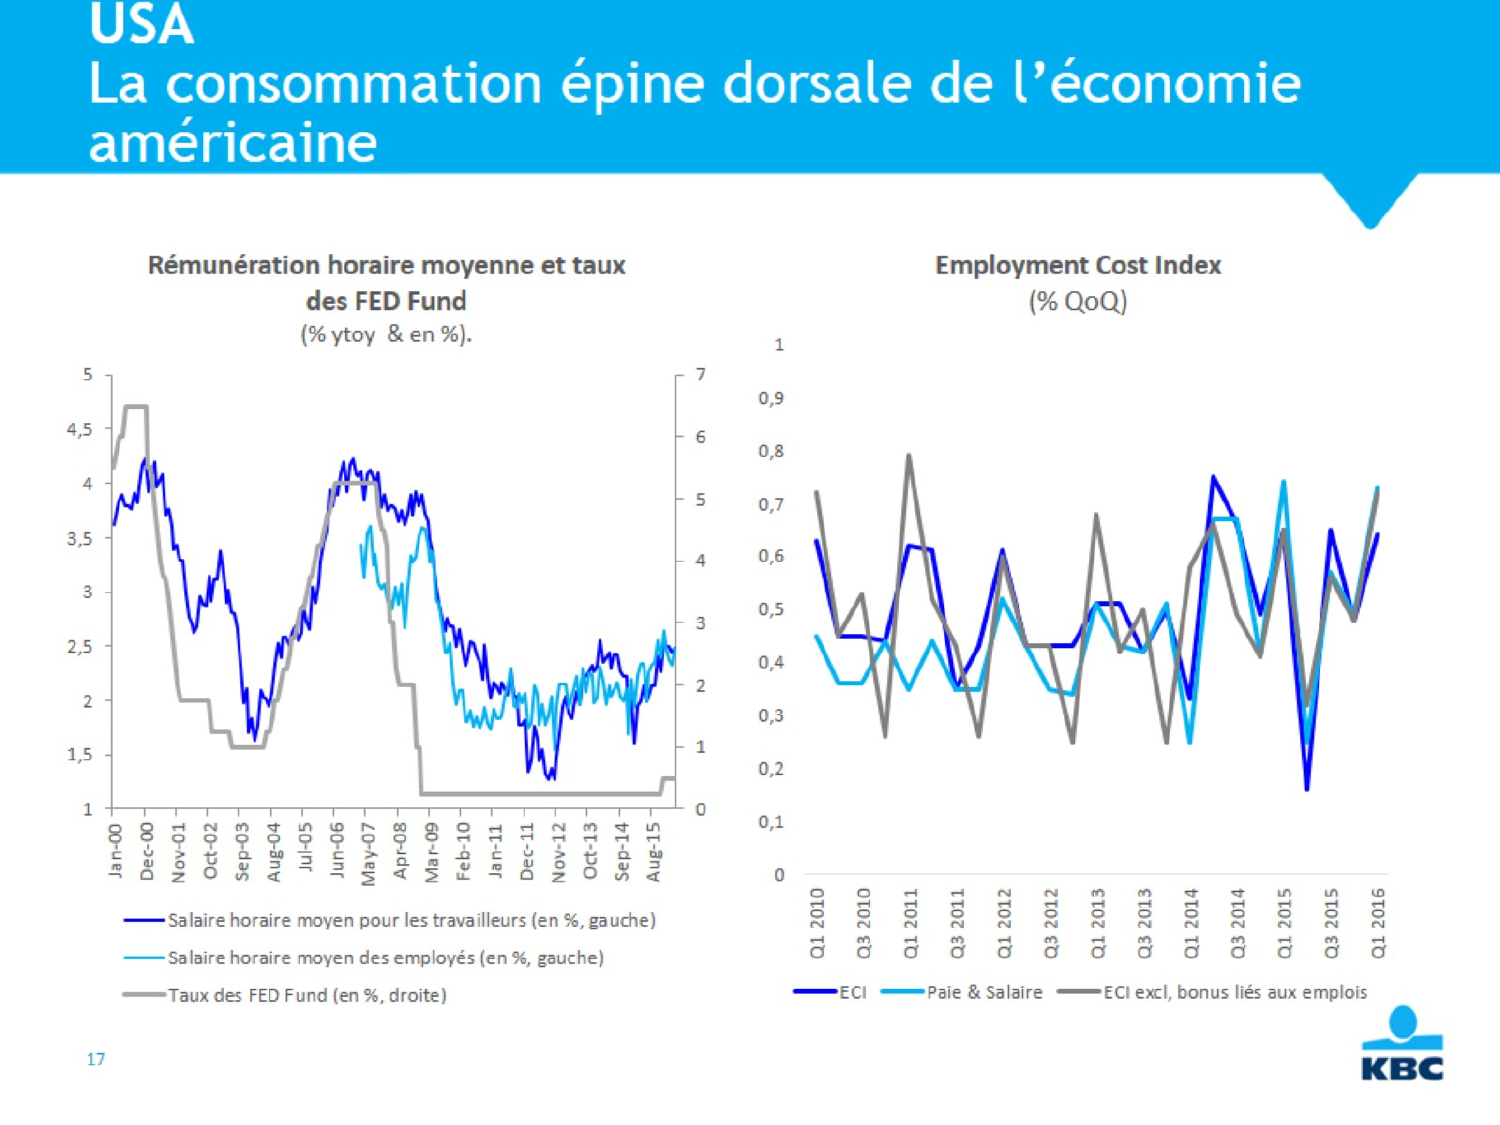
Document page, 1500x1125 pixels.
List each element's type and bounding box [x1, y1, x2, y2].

picture [1256, 73, 1266, 103]
picture [562, 73, 591, 103]
picture [182, 116, 192, 126]
picture [481, 73, 510, 103]
picture [92, 62, 118, 103]
picture [867, 60, 880, 103]
picture [964, 73, 993, 103]
picture [631, 61, 639, 68]
picture [675, 73, 704, 103]
picture [304, 121, 312, 127]
picture [227, 121, 236, 127]
picture [316, 73, 358, 103]
picture [757, 73, 786, 103]
picture [196, 73, 225, 103]
picture [1260, 61, 1267, 68]
picture [576, 57, 585, 66]
picture [259, 73, 280, 103]
picture [283, 73, 312, 103]
picture [466, 73, 477, 103]
picture [596, 73, 624, 115]
picture [91, 132, 117, 162]
picture [627, 73, 638, 103]
picture [158, 2, 194, 43]
picture [92, 0, 124, 43]
picture [300, 132, 312, 162]
picture [835, 73, 862, 103]
picture [1112, 73, 1140, 103]
picture [240, 132, 266, 163]
picture [122, 132, 164, 162]
picture [167, 73, 193, 103]
picture [724, 60, 752, 103]
picture [515, 73, 540, 103]
picture [1066, 57, 1075, 67]
picture [169, 132, 198, 162]
picture [883, 73, 912, 103]
picture [130, 2, 156, 43]
picture [348, 132, 377, 162]
picture [1175, 73, 1204, 103]
picture [1016, 60, 1027, 102]
picture [645, 73, 671, 103]
picture [931, 60, 959, 103]
picture [120, 73, 147, 103]
picture [1272, 73, 1301, 103]
picture [469, 61, 477, 68]
picture [270, 132, 297, 162]
picture [229, 73, 255, 103]
picture [203, 132, 235, 162]
picture [364, 73, 406, 103]
picture [1051, 73, 1109, 103]
picture [1145, 73, 1170, 103]
picture [1035, 61, 1045, 78]
picture [790, 73, 809, 103]
picture [412, 73, 439, 103]
picture [0, 173, 1500, 1125]
picture [1209, 73, 1250, 103]
picture [811, 73, 831, 103]
picture [318, 132, 344, 162]
picture [443, 65, 463, 103]
